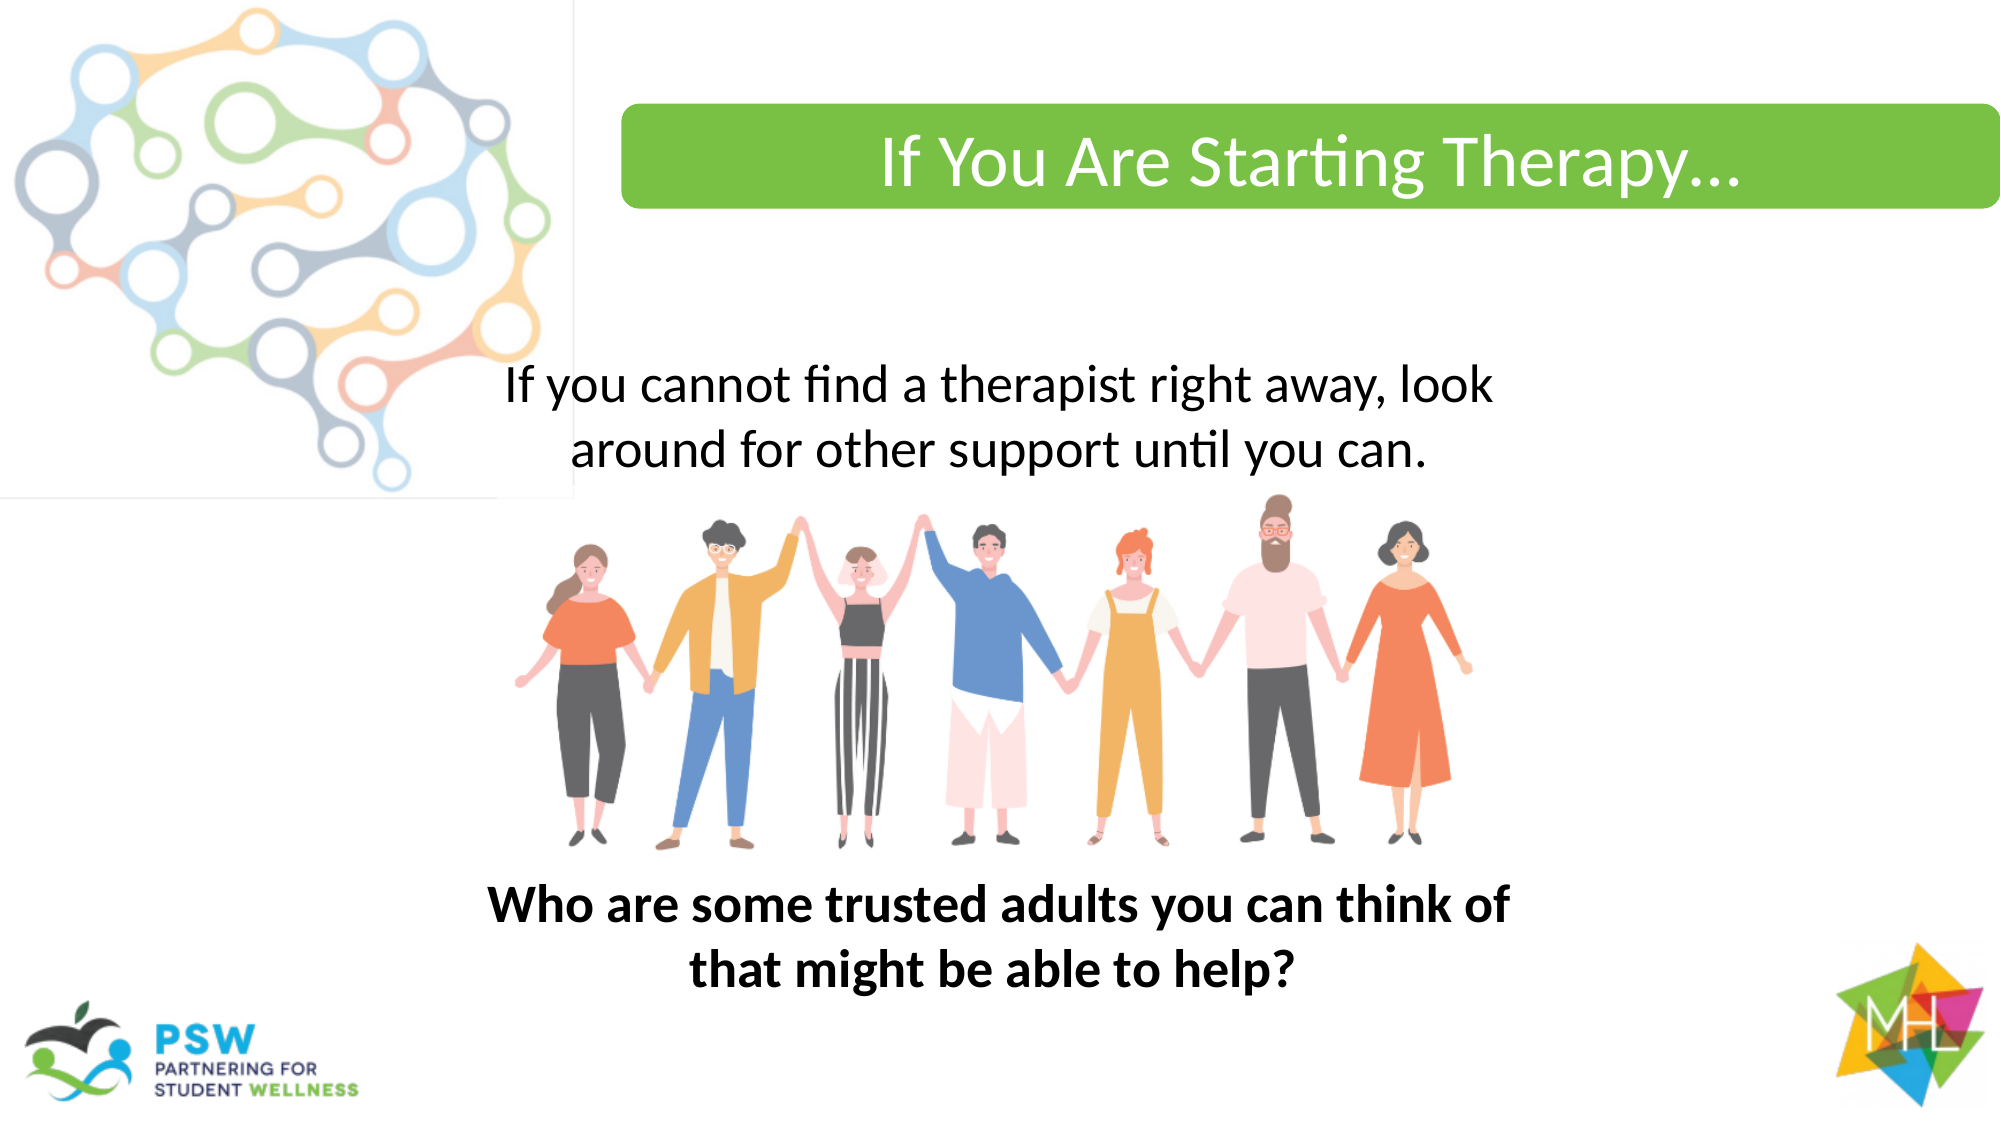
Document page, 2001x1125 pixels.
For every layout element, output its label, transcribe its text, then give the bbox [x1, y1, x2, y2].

text_box If You Are Starting Therapy… [622, 104, 2000, 208]
text_box If you cannot find a therapist right away, look around for other support until you can. Who are some trusted adults you can think of that might be able to help? [424, 333, 1576, 1014]
picture [496, 485, 1504, 870]
